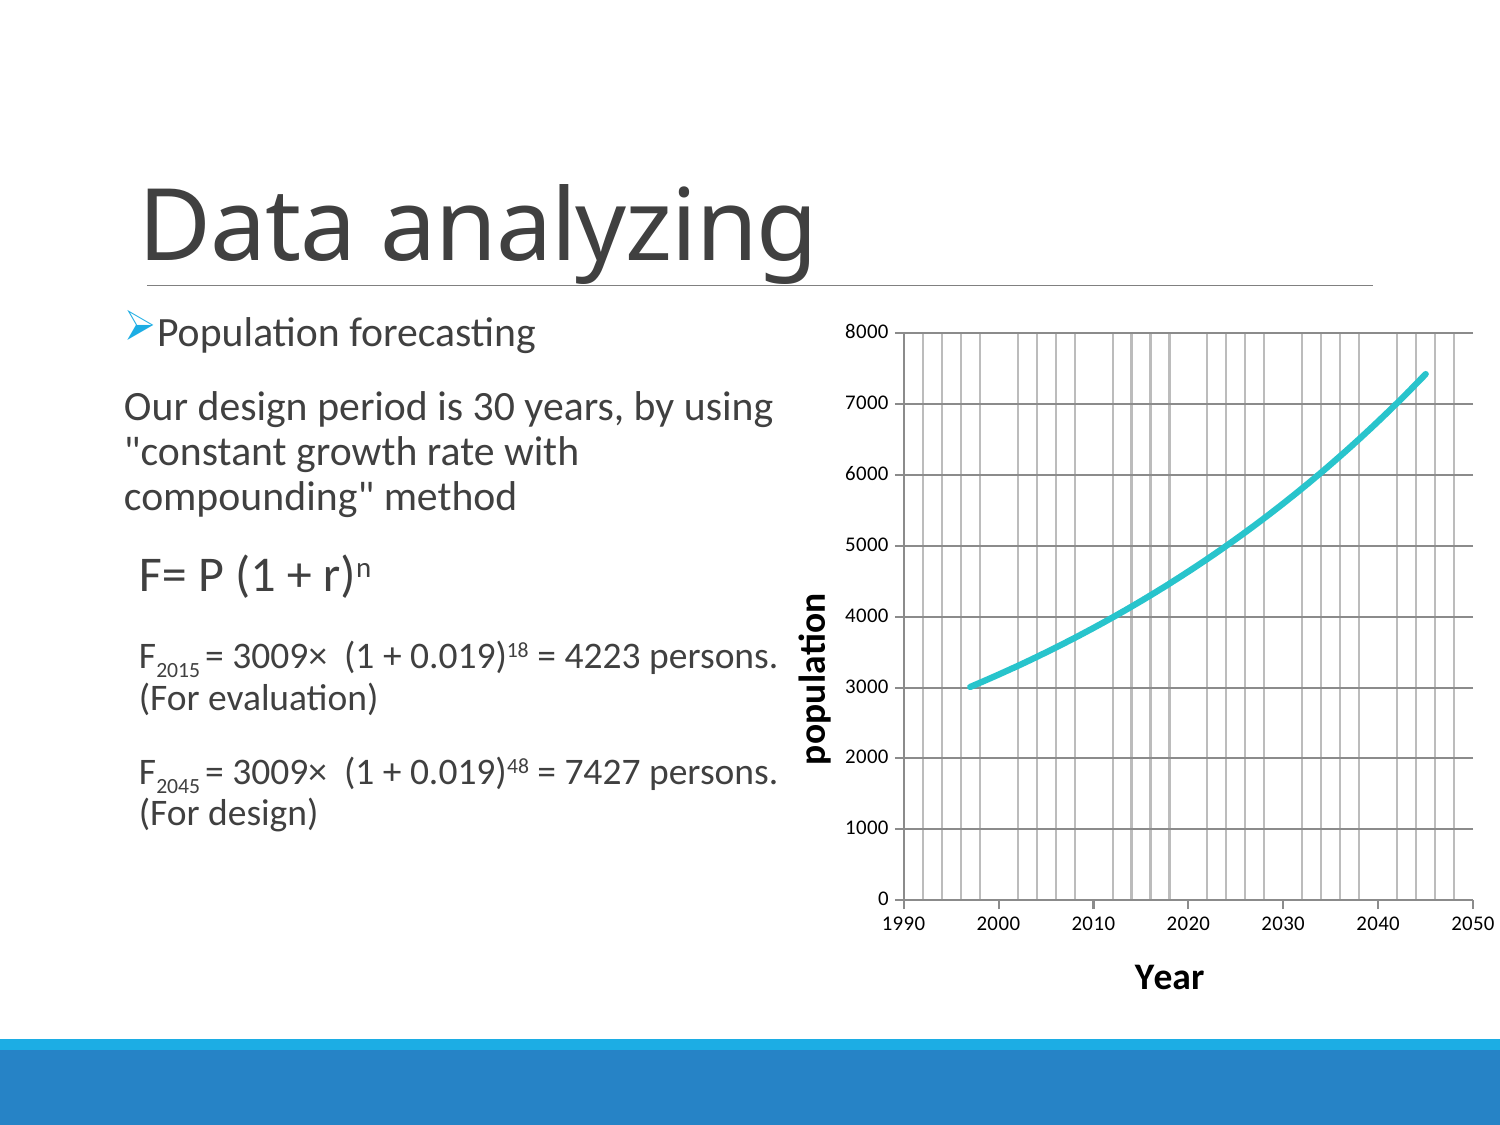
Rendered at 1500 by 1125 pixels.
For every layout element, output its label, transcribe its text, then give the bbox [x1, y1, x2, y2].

chart [784, 294, 1500, 1043]
list Population forecasting Our design period is 30 years, by using "constant growth rate with compounding" method F= P (1 + r)n F2015 = 3009× (1 + 0.019)18 = 4223 persons. (For evaluation) F2045 = 3009× (1 + 0.019)48 = 7427 persons. (For design) [123, 302, 782, 894]
title Data analyzing [123, 169, 1349, 289]
